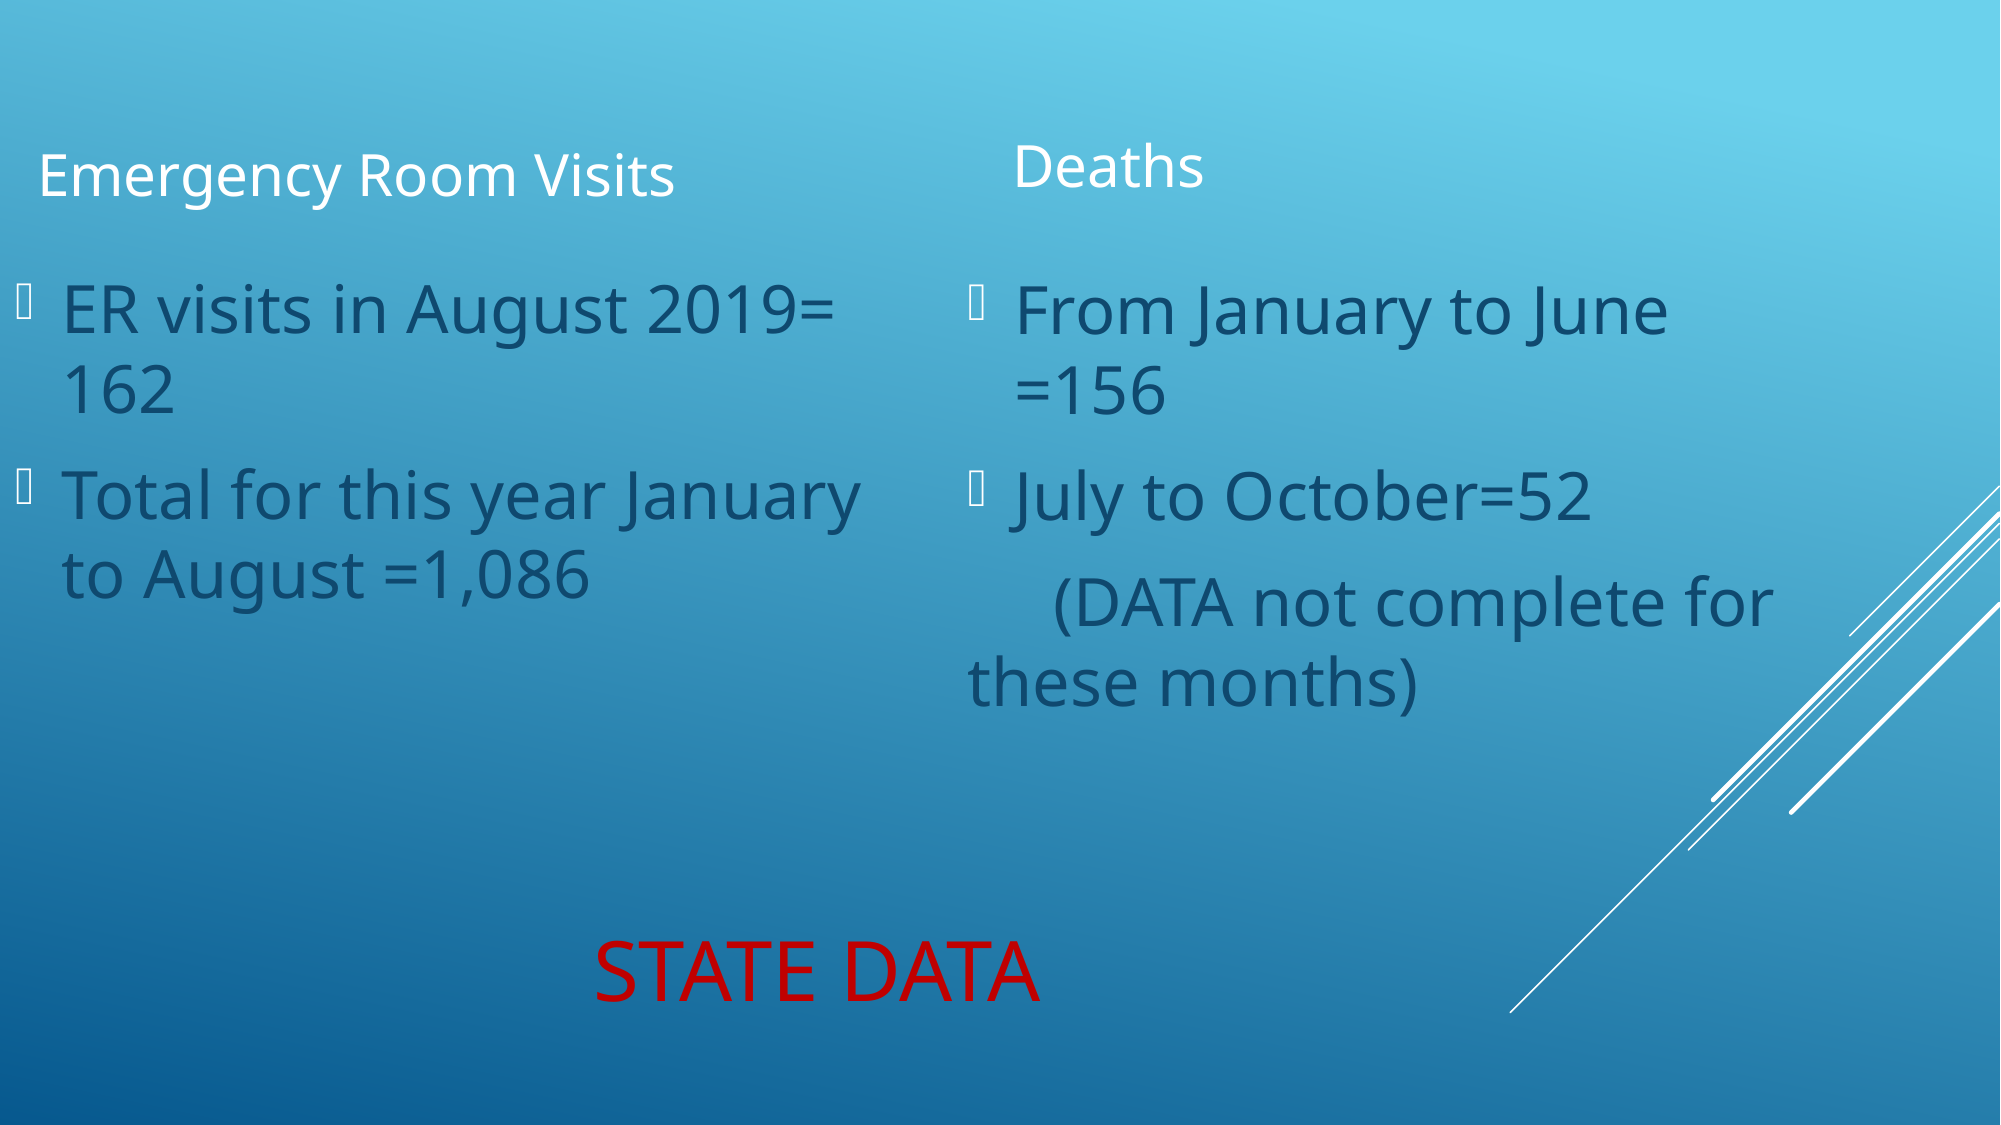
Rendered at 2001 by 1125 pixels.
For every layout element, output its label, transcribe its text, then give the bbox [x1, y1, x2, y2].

list Emergency Room Visits [22, 120, 923, 216]
list Deaths [997, 112, 1763, 207]
list From January to June =156 July to October=52 (DATA not complete for these months) [952, 260, 1854, 705]
list ER visits in August 2019= 162 Total for this year January to August =1,086 [0, 259, 888, 705]
title State DATA [116, 950, 1517, 985]
